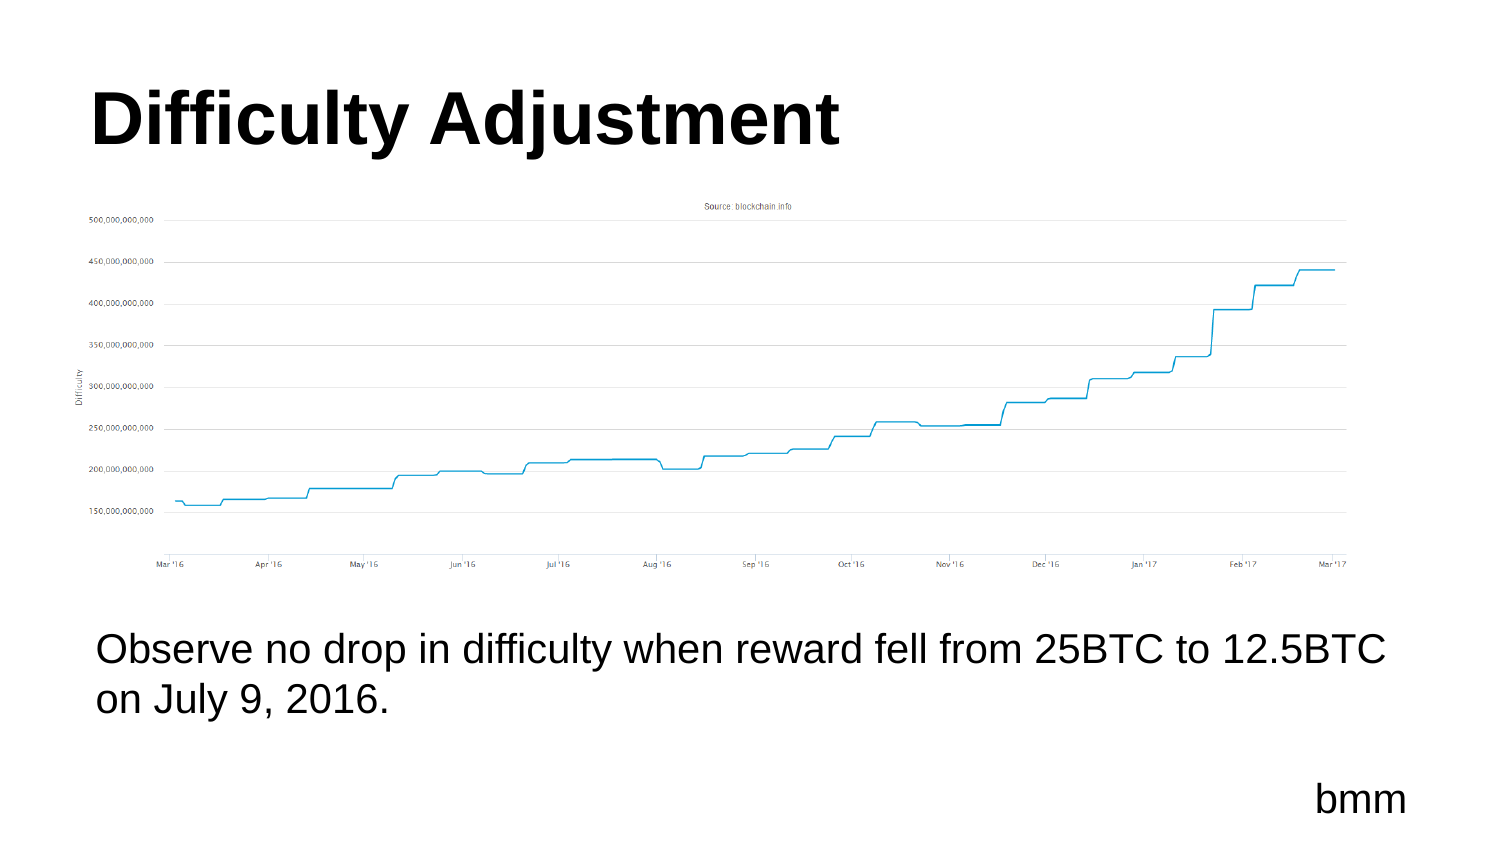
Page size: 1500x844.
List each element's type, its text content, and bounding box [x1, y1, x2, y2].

picture [62, 196, 1375, 585]
list Observe no drop in difficulty when reward fell from 25BTC to 12.5BTC on July 9, 2016. bmm [80, 606, 1431, 810]
title Difficulty Adjustment [75, 33, 1425, 175]
